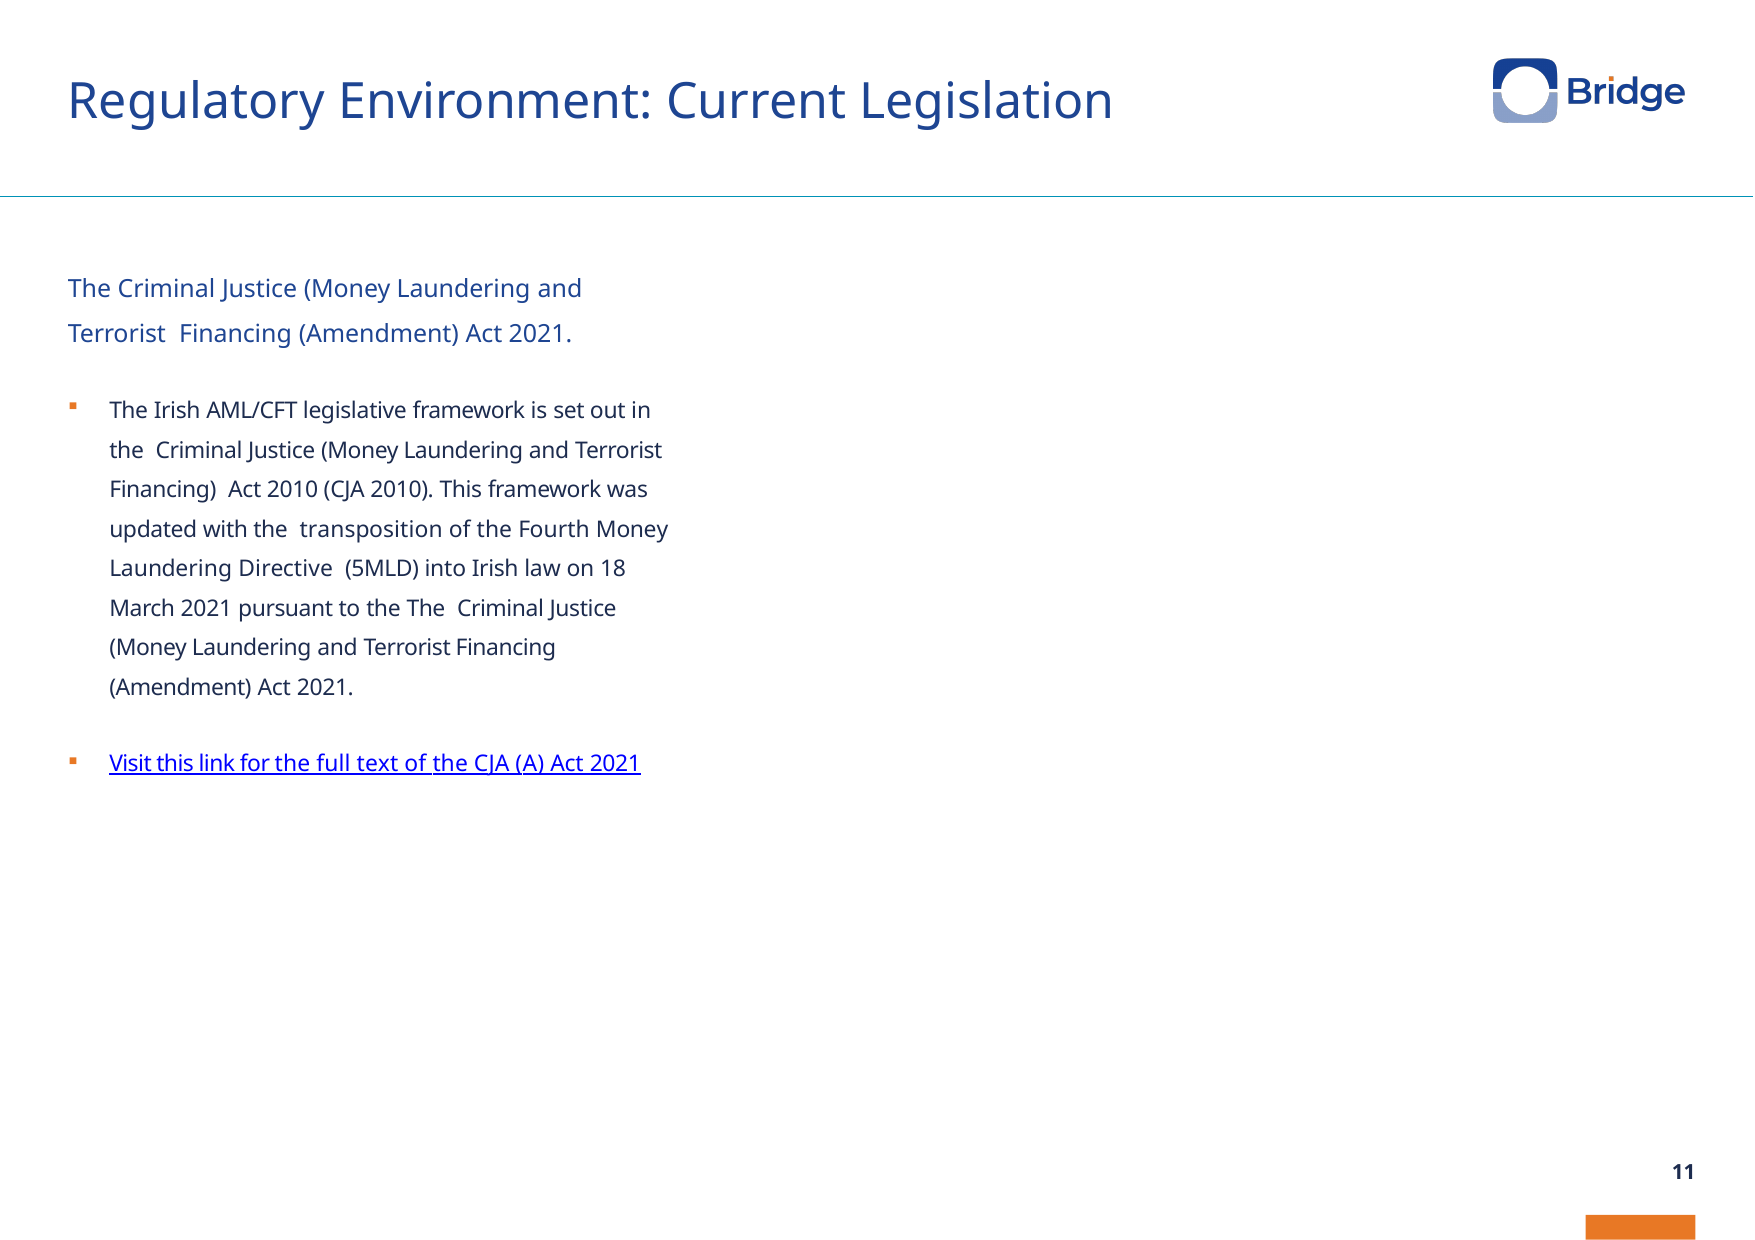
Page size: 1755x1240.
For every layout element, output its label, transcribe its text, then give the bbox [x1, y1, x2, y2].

slide_number 11 [1627, 1159, 1696, 1240]
picture [1493, 58, 1685, 123]
text_box The Criminal Justice (Money Laundering and Terrorist Financing (Amendment) Act 2021. The Irish AML/CFT legislative framework is set out in the Criminal Justice (Money Laundering and Terrorist Financing) Act 2010 (CJA 2010). This framework was updated with the transposition of the Fourth Money Laundering Directive (5MLD) into Irish law on 18 March 2021 pursuant to the The Criminal Justice (Money Laundering and Terrorist Financing (Amendment) Act 2021. Visit this link for the full text of the CJA (A) Act 2021 [65, 255, 676, 780]
title Regulatory Environment: Current Legislation [65, 66, 1353, 276]
